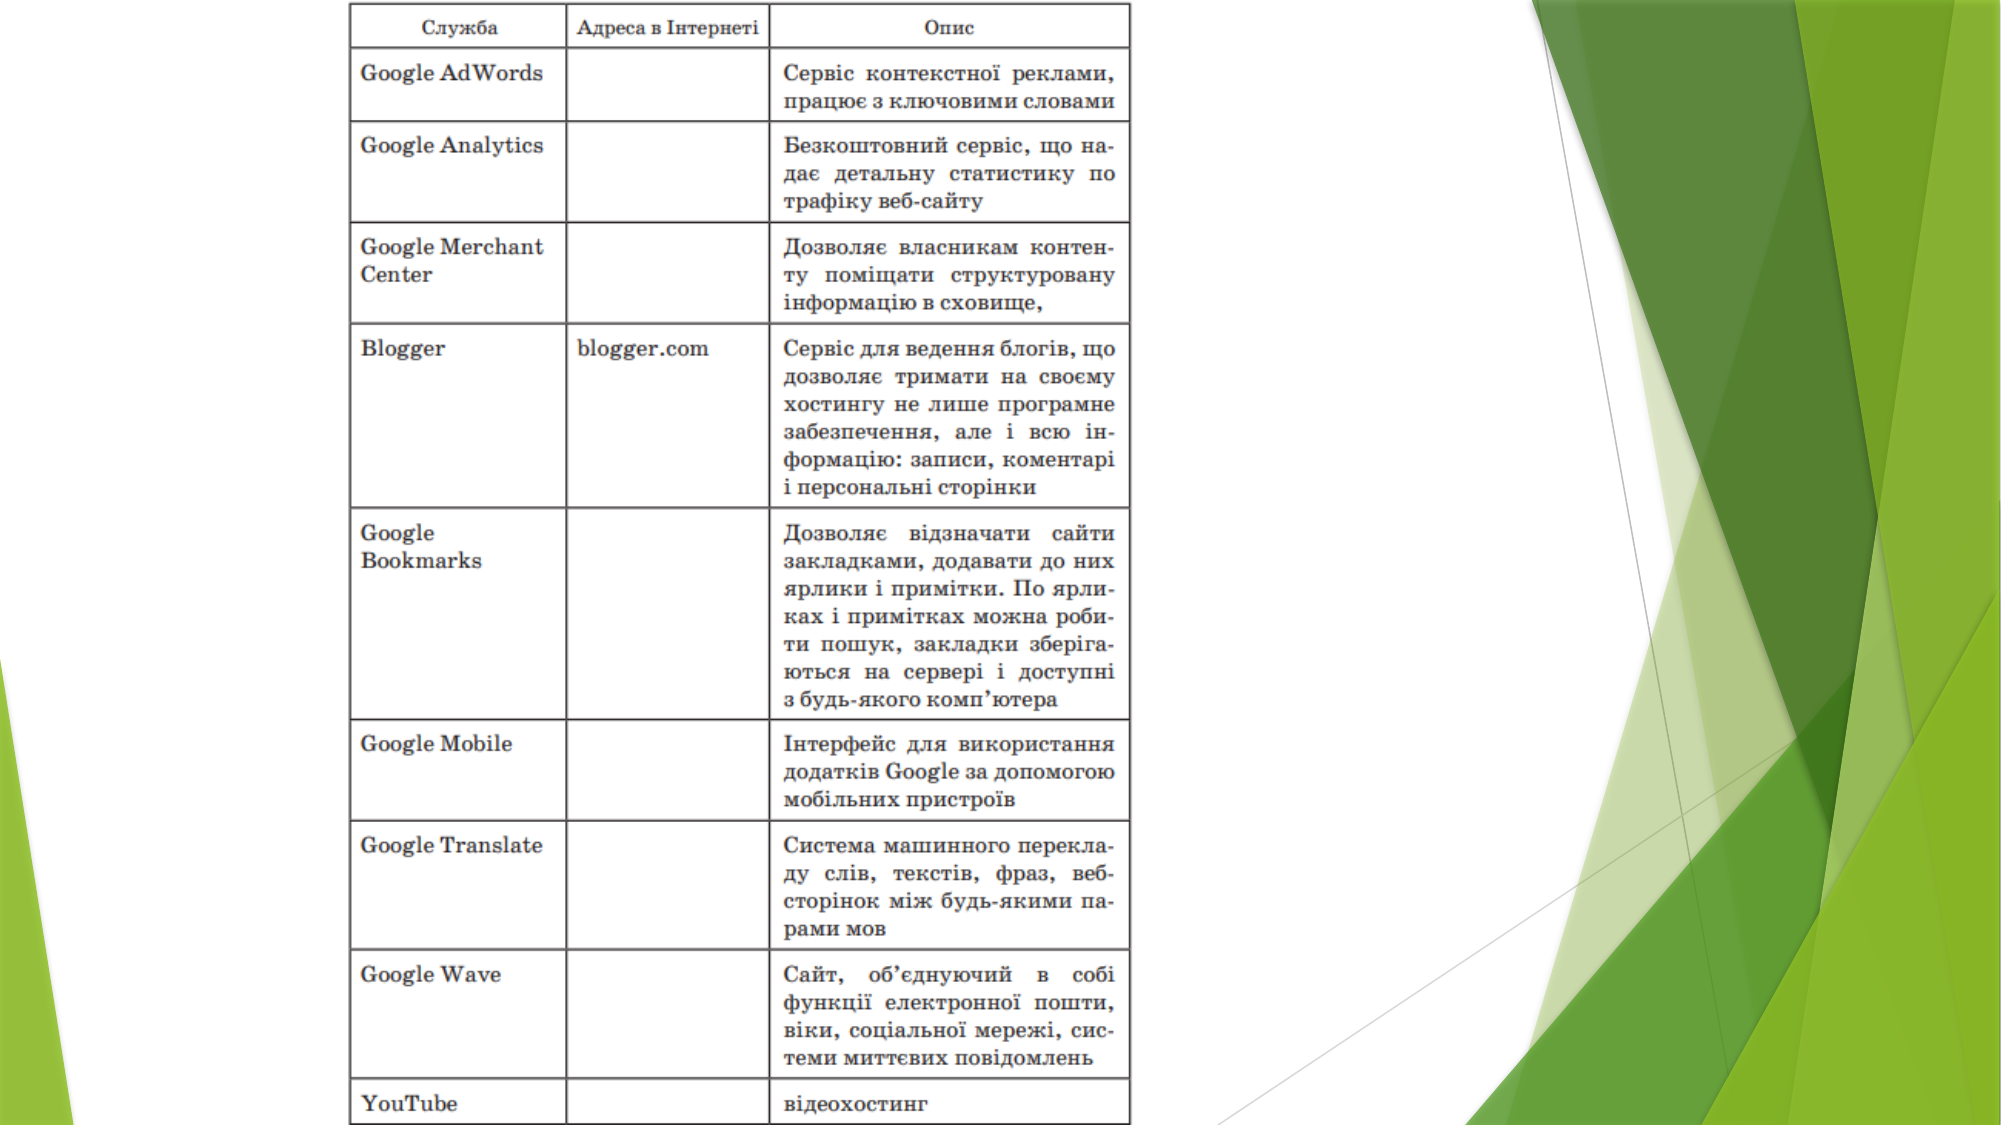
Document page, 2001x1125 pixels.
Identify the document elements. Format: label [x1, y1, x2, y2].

picture [344, 0, 1144, 1125]
